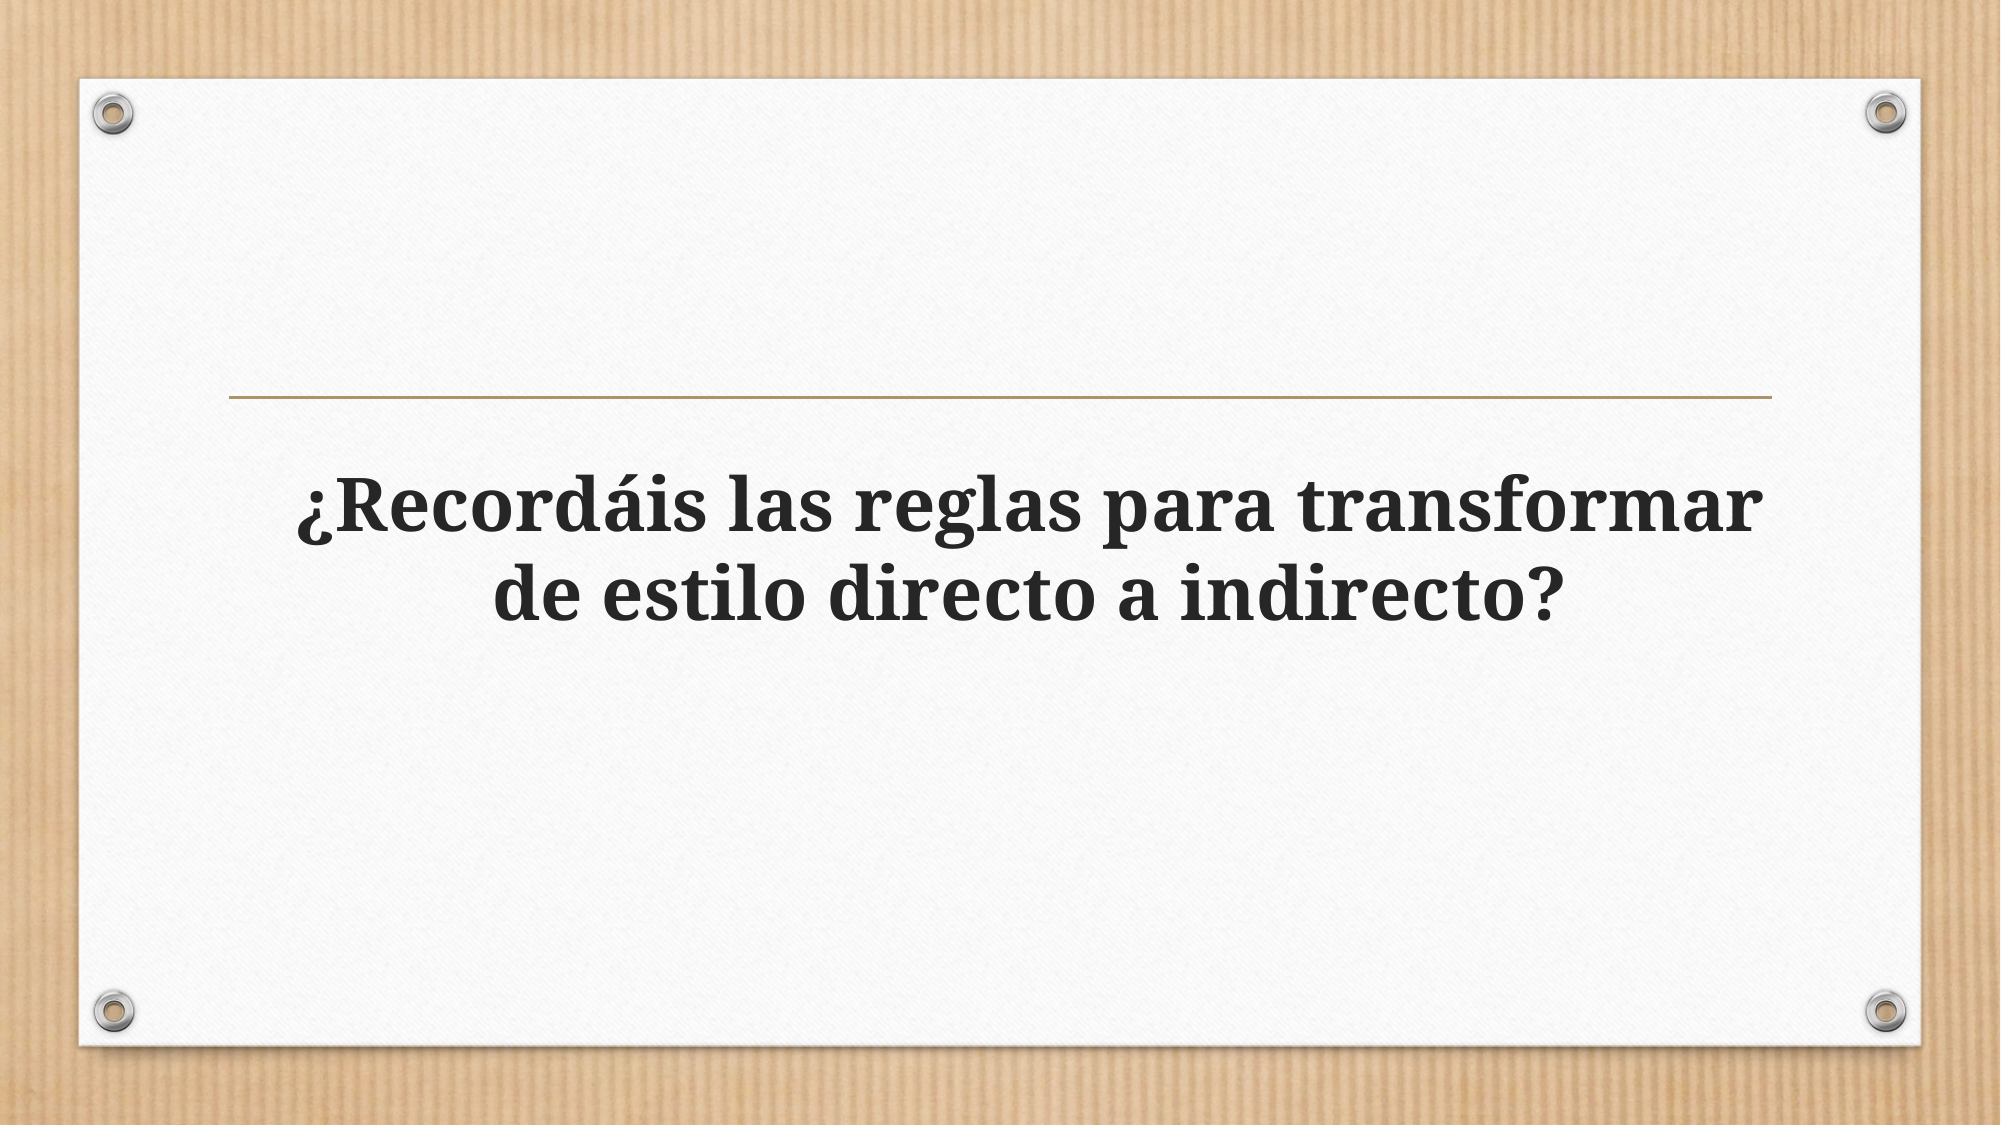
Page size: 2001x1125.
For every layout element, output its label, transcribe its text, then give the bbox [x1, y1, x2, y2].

title ¿Recordáis las reglas para transformar de estilo directo a indirecto? [242, 419, 1818, 762]
picture [0, 0, 2001, 1125]
